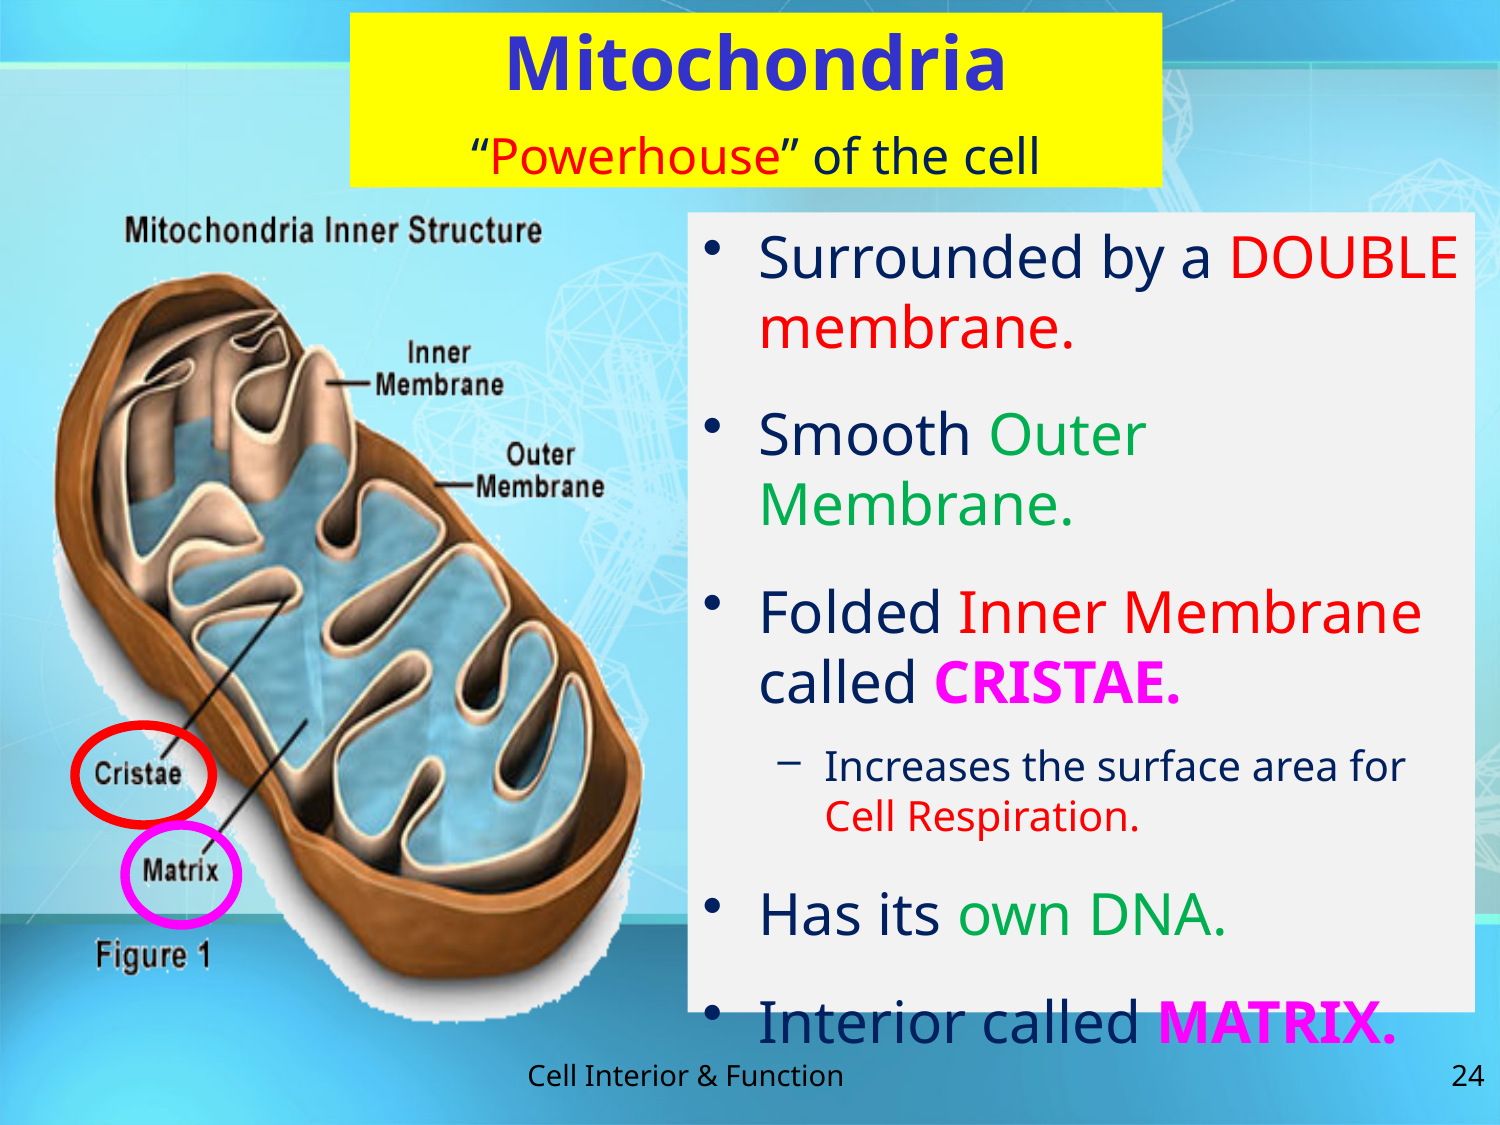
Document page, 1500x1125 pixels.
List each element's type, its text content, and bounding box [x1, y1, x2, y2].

list Surrounded by a DOUBLE membrane. Smooth Outer Membrane. Folded Inner Membrane called CRISTAE. Increases the surface area for Cell Respiration. Has its own DNA. Interior called MATRIX. [687, 212, 1475, 1013]
title Mitochondria “Powerhouse” of the cell [350, 12, 1163, 188]
picture [0, 0, 1500, 1125]
footer Cell Interior & Function [512, 1049, 988, 1125]
slide_number 24 [1187, 1049, 1500, 1125]
